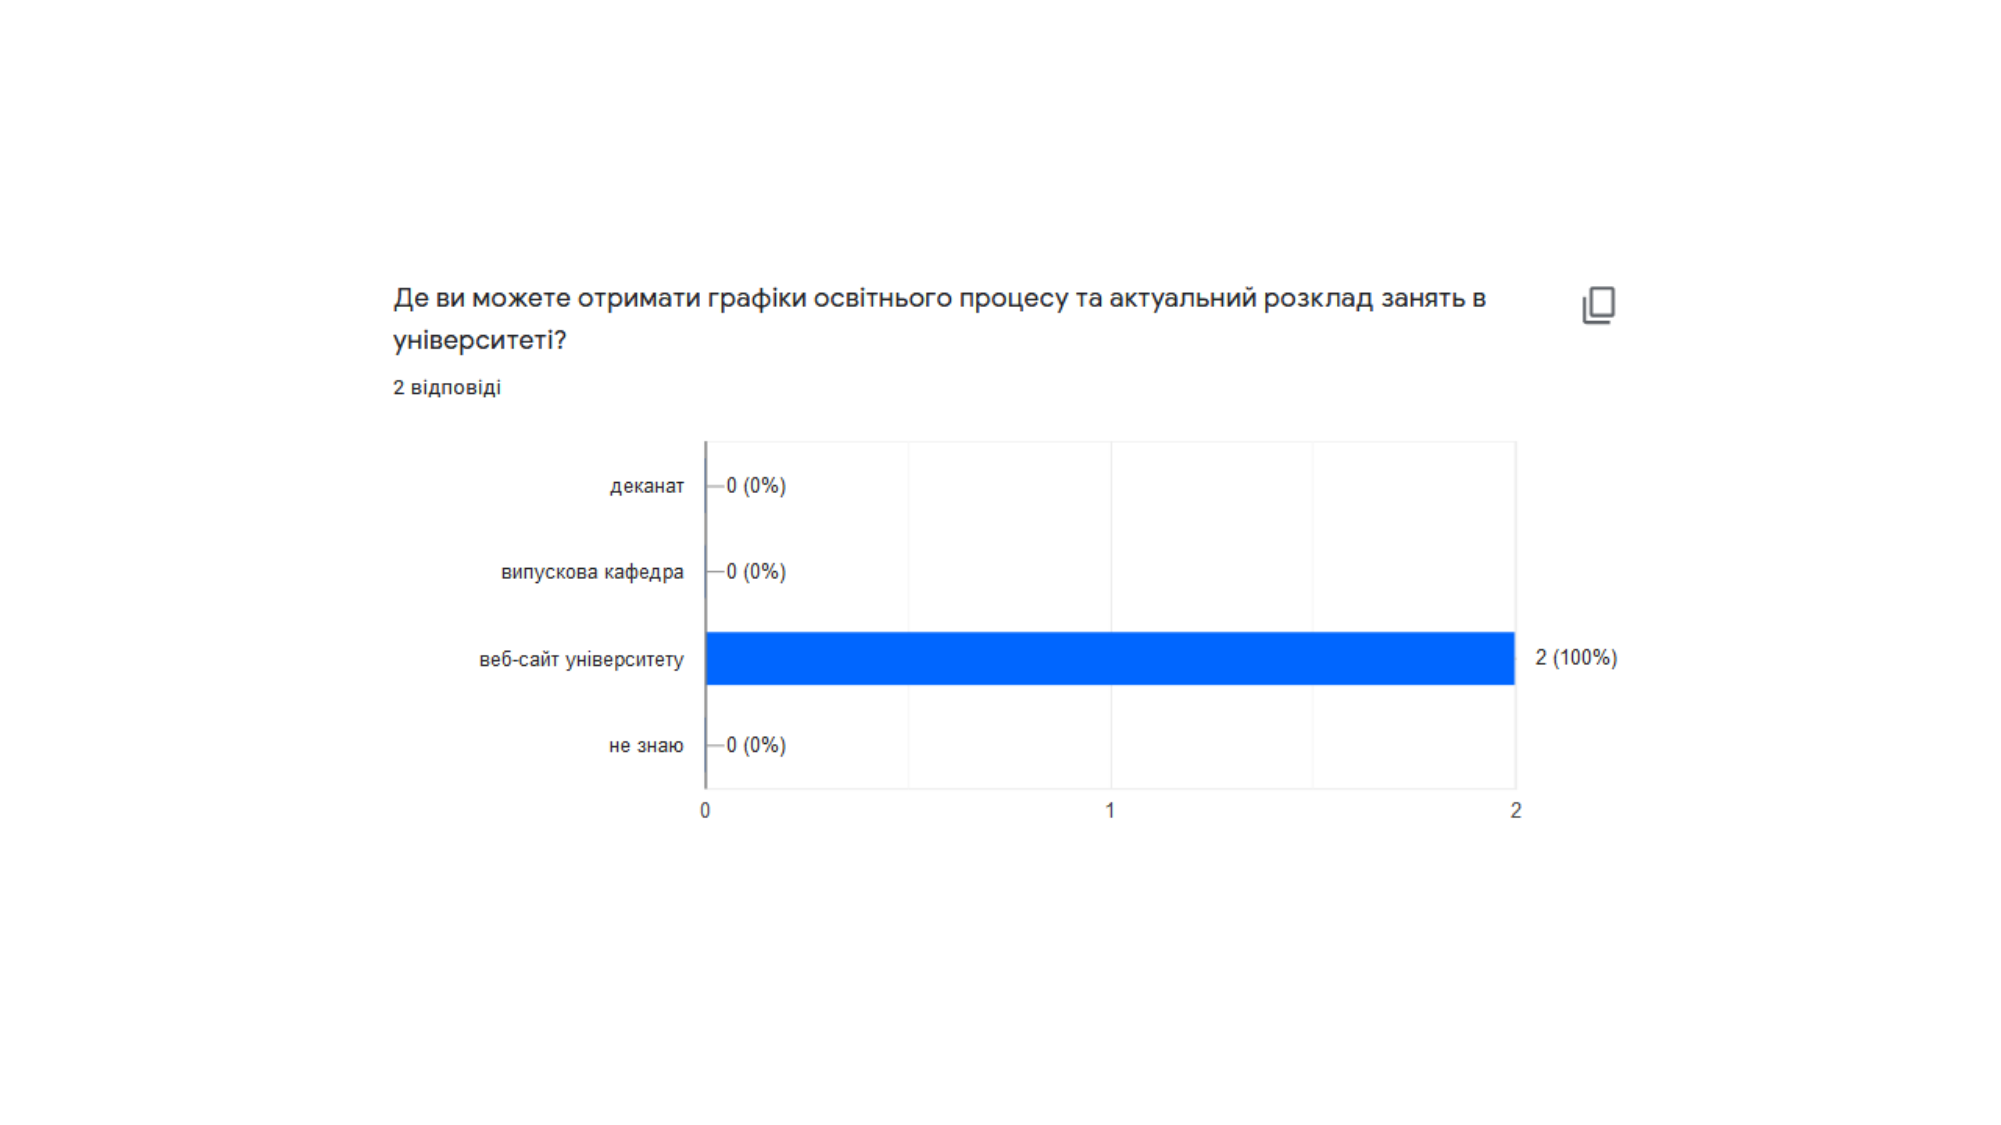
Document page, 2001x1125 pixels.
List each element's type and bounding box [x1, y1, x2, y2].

picture [378, 271, 1622, 854]
